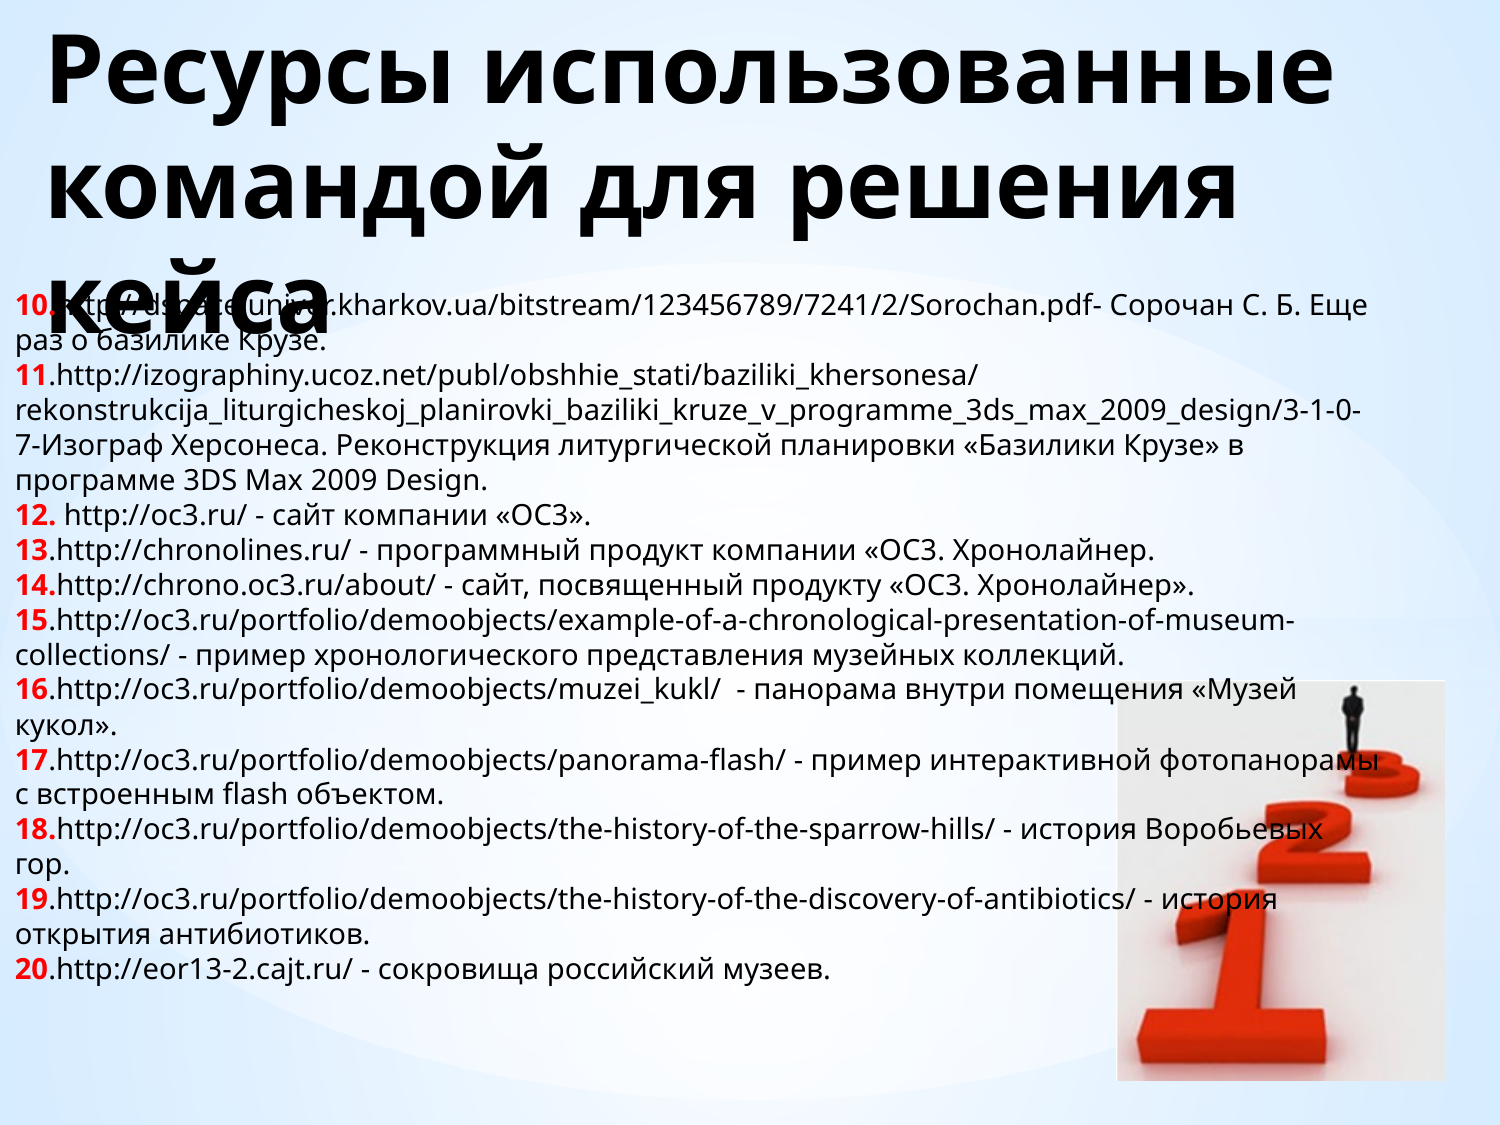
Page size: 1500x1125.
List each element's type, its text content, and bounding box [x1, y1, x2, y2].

title Ресурсы использованные командой для решения кейса [29, 0, 1500, 119]
text_box 10.http://dspace.univer.kharkov.ua/bitstream/123456789/7241/2/Sorochan.pdf- Сорочан С. Б. Еще раз о базилике Крузе. 11.http://izographiny.ucoz.net/publ/obshhie_stati/baziliki_khersonesa/rekonstrukcija_liturgicheskoj_planirovki_baziliki_kruze_v_programme_3ds_max_2009_design/3-1-0-7-Изограф Херсонеса. Реконструкция литургической планировки «Базилики Крузе» в программе 3DS Max 2009 Design. 12. http://oc3.ru/ - сайт компании «ОС3». 13.http://chronolines.ru/ - программный продукт компании «ОС3. Хронолайнер. 14.http://chrono.oc3.ru/about/ - сайт, посвященный продукту «ОС3. Хронолайнер». 15.http://oc3.ru/portfolio/demoobjects/example-of-a-chronological-presentation-of-museum-collections/ - пример хронологического представления музейных коллекций. 16.http://oc3.ru/portfolio/demoobjects/muzei_kukl/ - панорама внутри помещения «Музей кукол». 17.http://oc3.ru/portfolio/demoobjects/panorama-flash/ - пример интерактивной фотопанорамы с встроенным flash объектом. 18.http://oc3.ru/portfolio/demoobjects/the-history-of-the-sparrow-hills/ - история Воробьевых гор. 19.http://oc3.ru/portfolio/demoobjects/the-history-of-the-discovery-of-antibiotics/ - история открытия антибиотиков. 20.http://eor13-2.cajt.ru/ - сокровища российский музеев. [0, 278, 1396, 1038]
picture [1115, 680, 1445, 1081]
list [29, 243, 1459, 1125]
